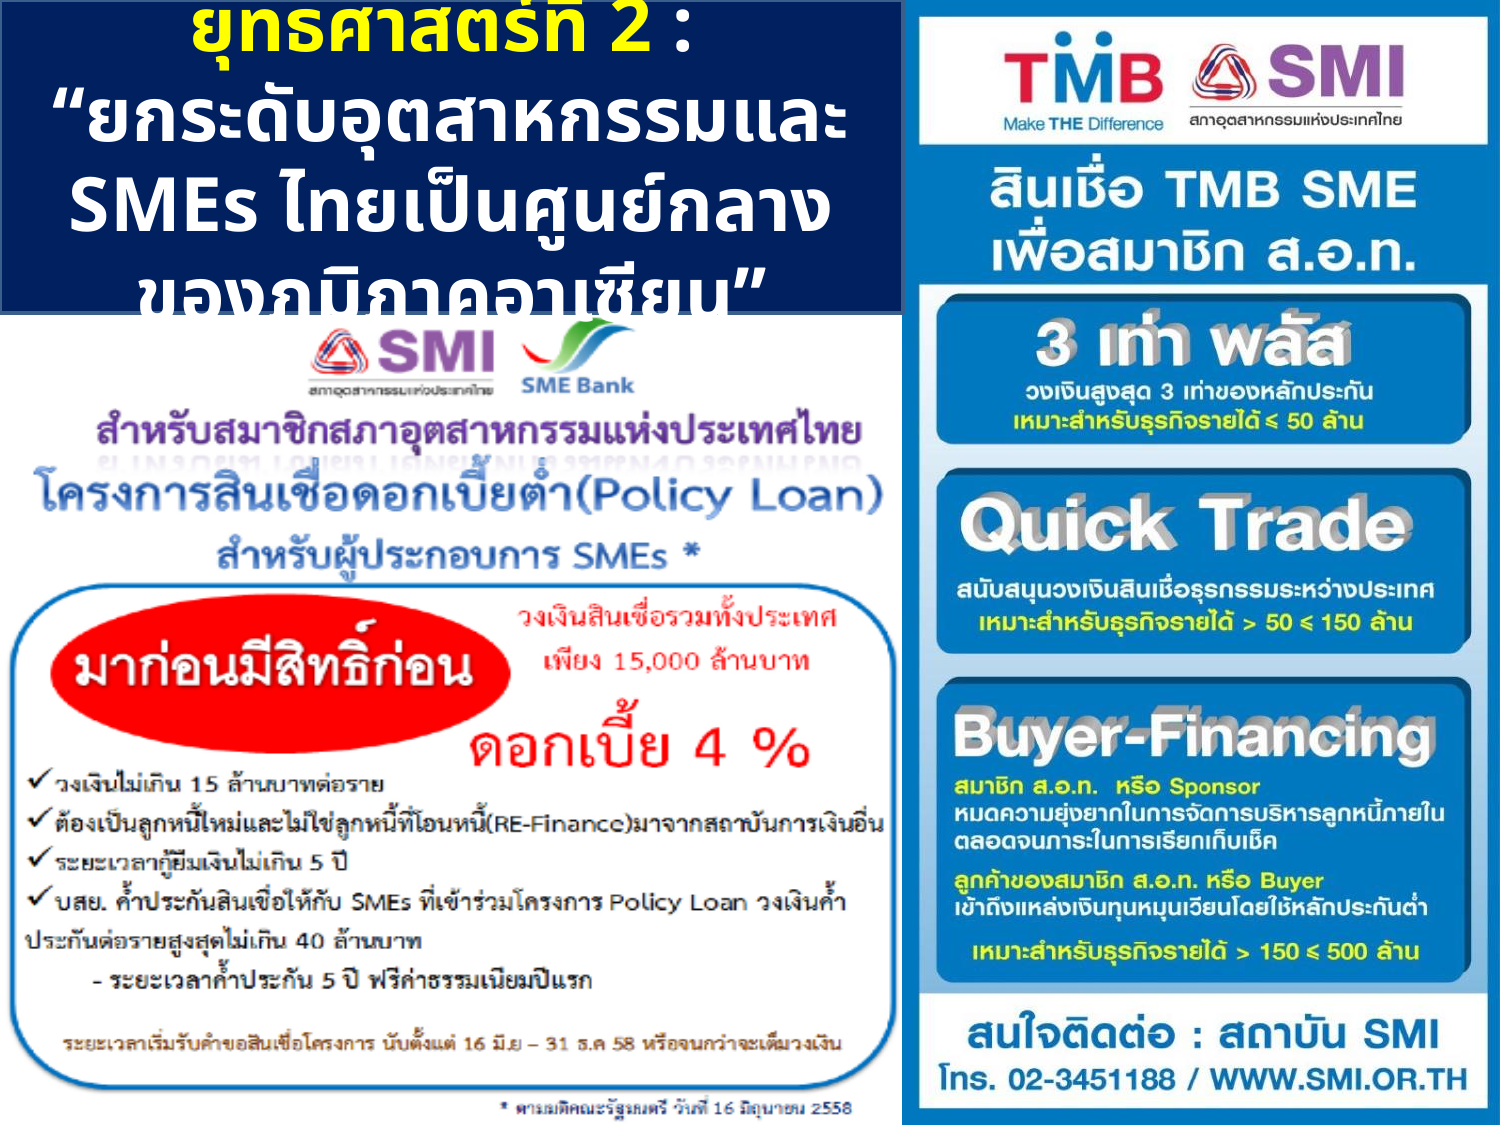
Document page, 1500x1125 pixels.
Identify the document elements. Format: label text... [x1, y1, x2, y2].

text_box ยุทธศาสตร์ที่ 2 : “ยกระดับอุตสาหกรรมและ SMEs ไทยเป็นศูนย์กลางของภูมิภาคอาเซียน” [0, 0, 900, 311]
picture [0, 0, 1500, 1125]
